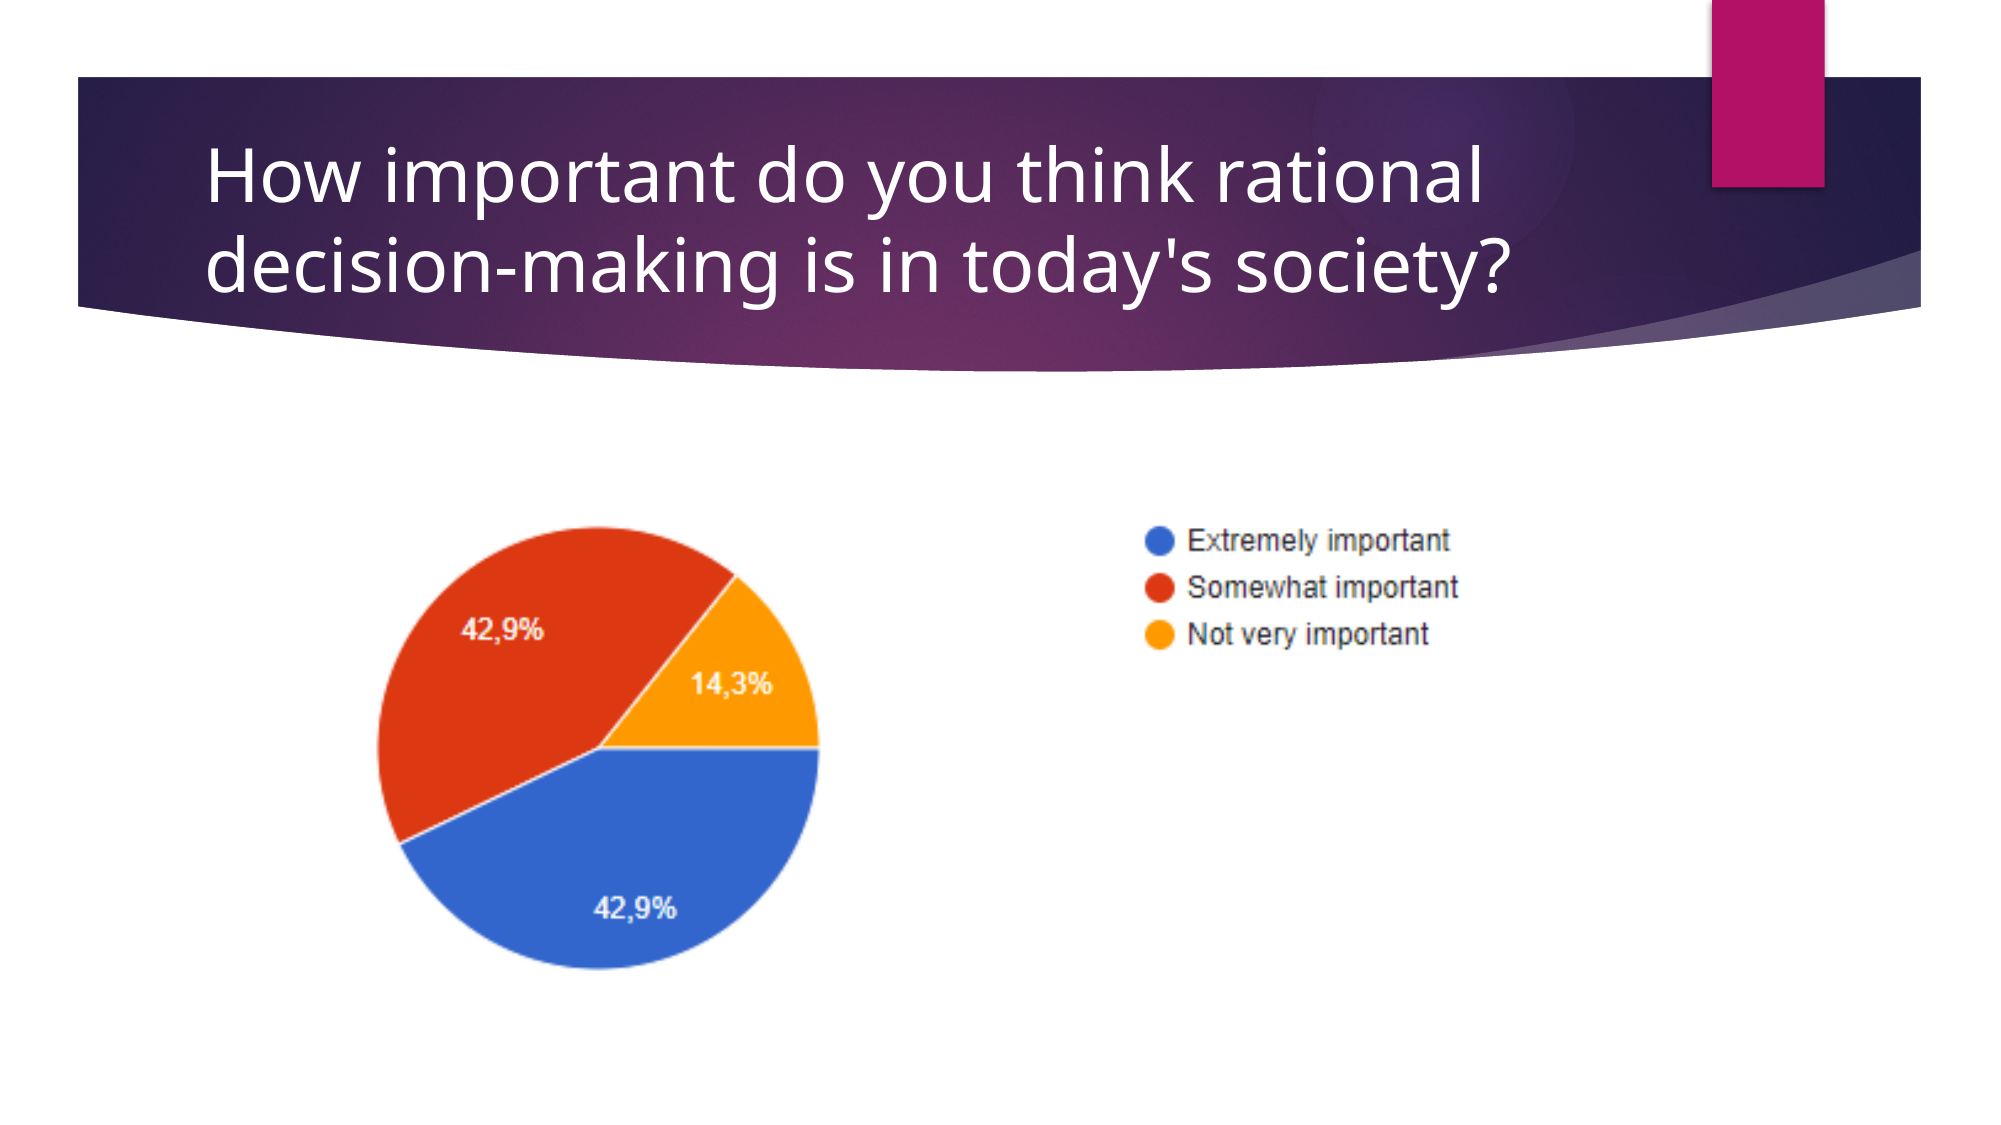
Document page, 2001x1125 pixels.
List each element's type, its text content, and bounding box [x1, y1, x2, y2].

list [205, 453, 1727, 1008]
title How important do you think rational decision-making is in today's society? [189, 159, 1627, 276]
